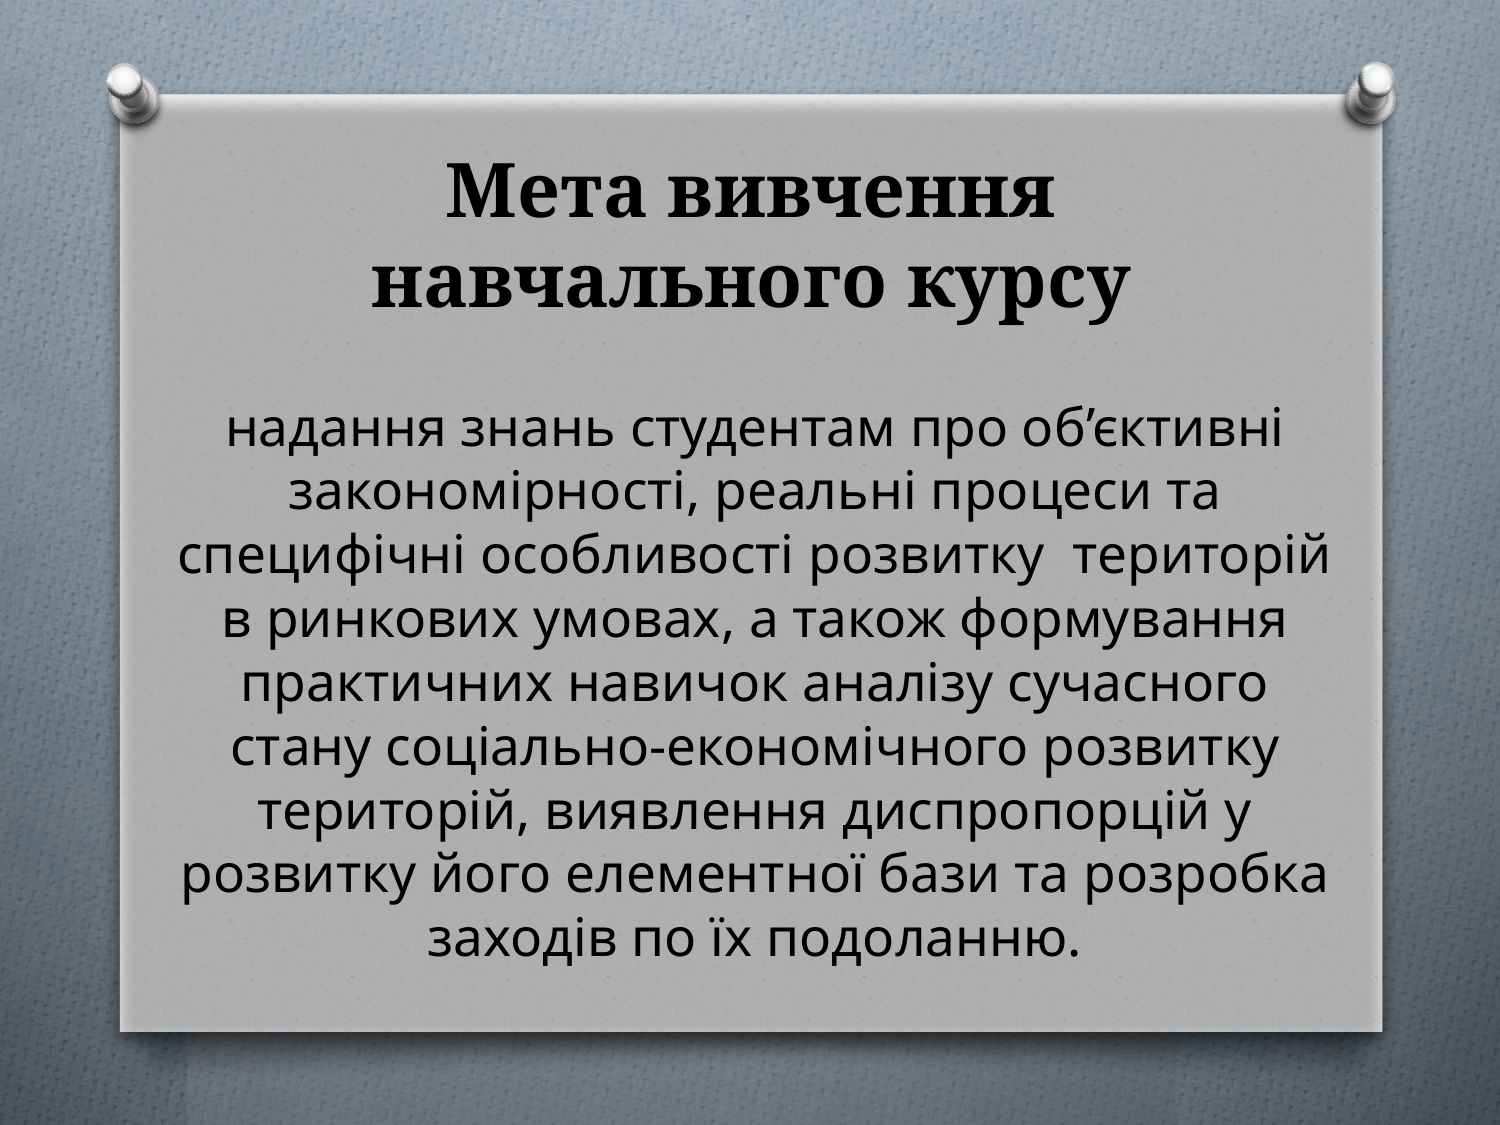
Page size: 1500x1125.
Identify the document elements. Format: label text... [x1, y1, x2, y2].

list надання знань студентам про об’єктивні закономірності, реальні процеси та специфічні особливості розвитку територій в ринкових умовах, а також формування практичних навичок аналізу сучасного стану соціально-економічного розвитку територій, виявлення диспропорцій у розвитку його елементної бази та розробка заходів по їх подоланню. [159, 385, 1352, 987]
picture [1317, 35, 1439, 156]
picture [75, 29, 198, 153]
title Мета вивчення навчального курсу [179, 134, 1323, 332]
